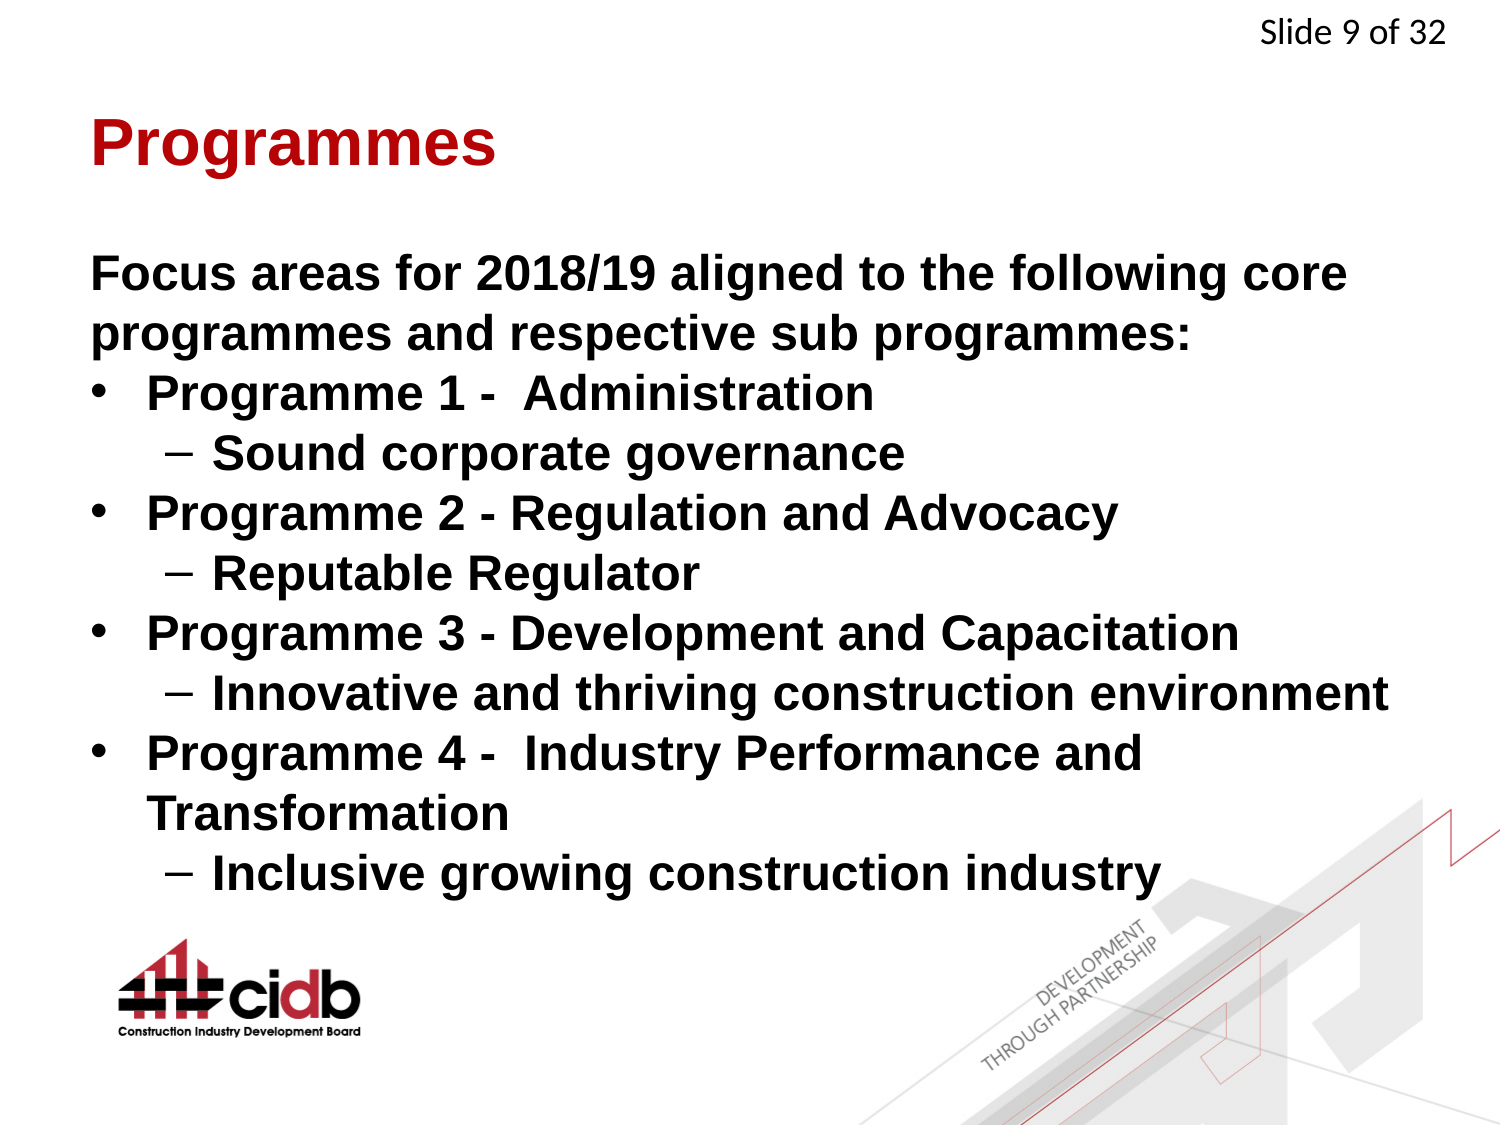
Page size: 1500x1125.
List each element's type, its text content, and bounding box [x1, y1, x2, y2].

list Focus areas for 2018/19 aligned to the following core programmes and respective sub programmes: Programme 1 - Administration Sound corporate governance Programme 2 - Regulation and Advocacy Reputable Regulator Programme 3 - Development and Capacitation Innovative and thriving construction environment Programme 4 - Industry Performance and Transformation Inclusive growing construction industry [75, 232, 1425, 944]
title Programmes [75, 45, 1425, 232]
picture [0, 0, 1500, 1125]
